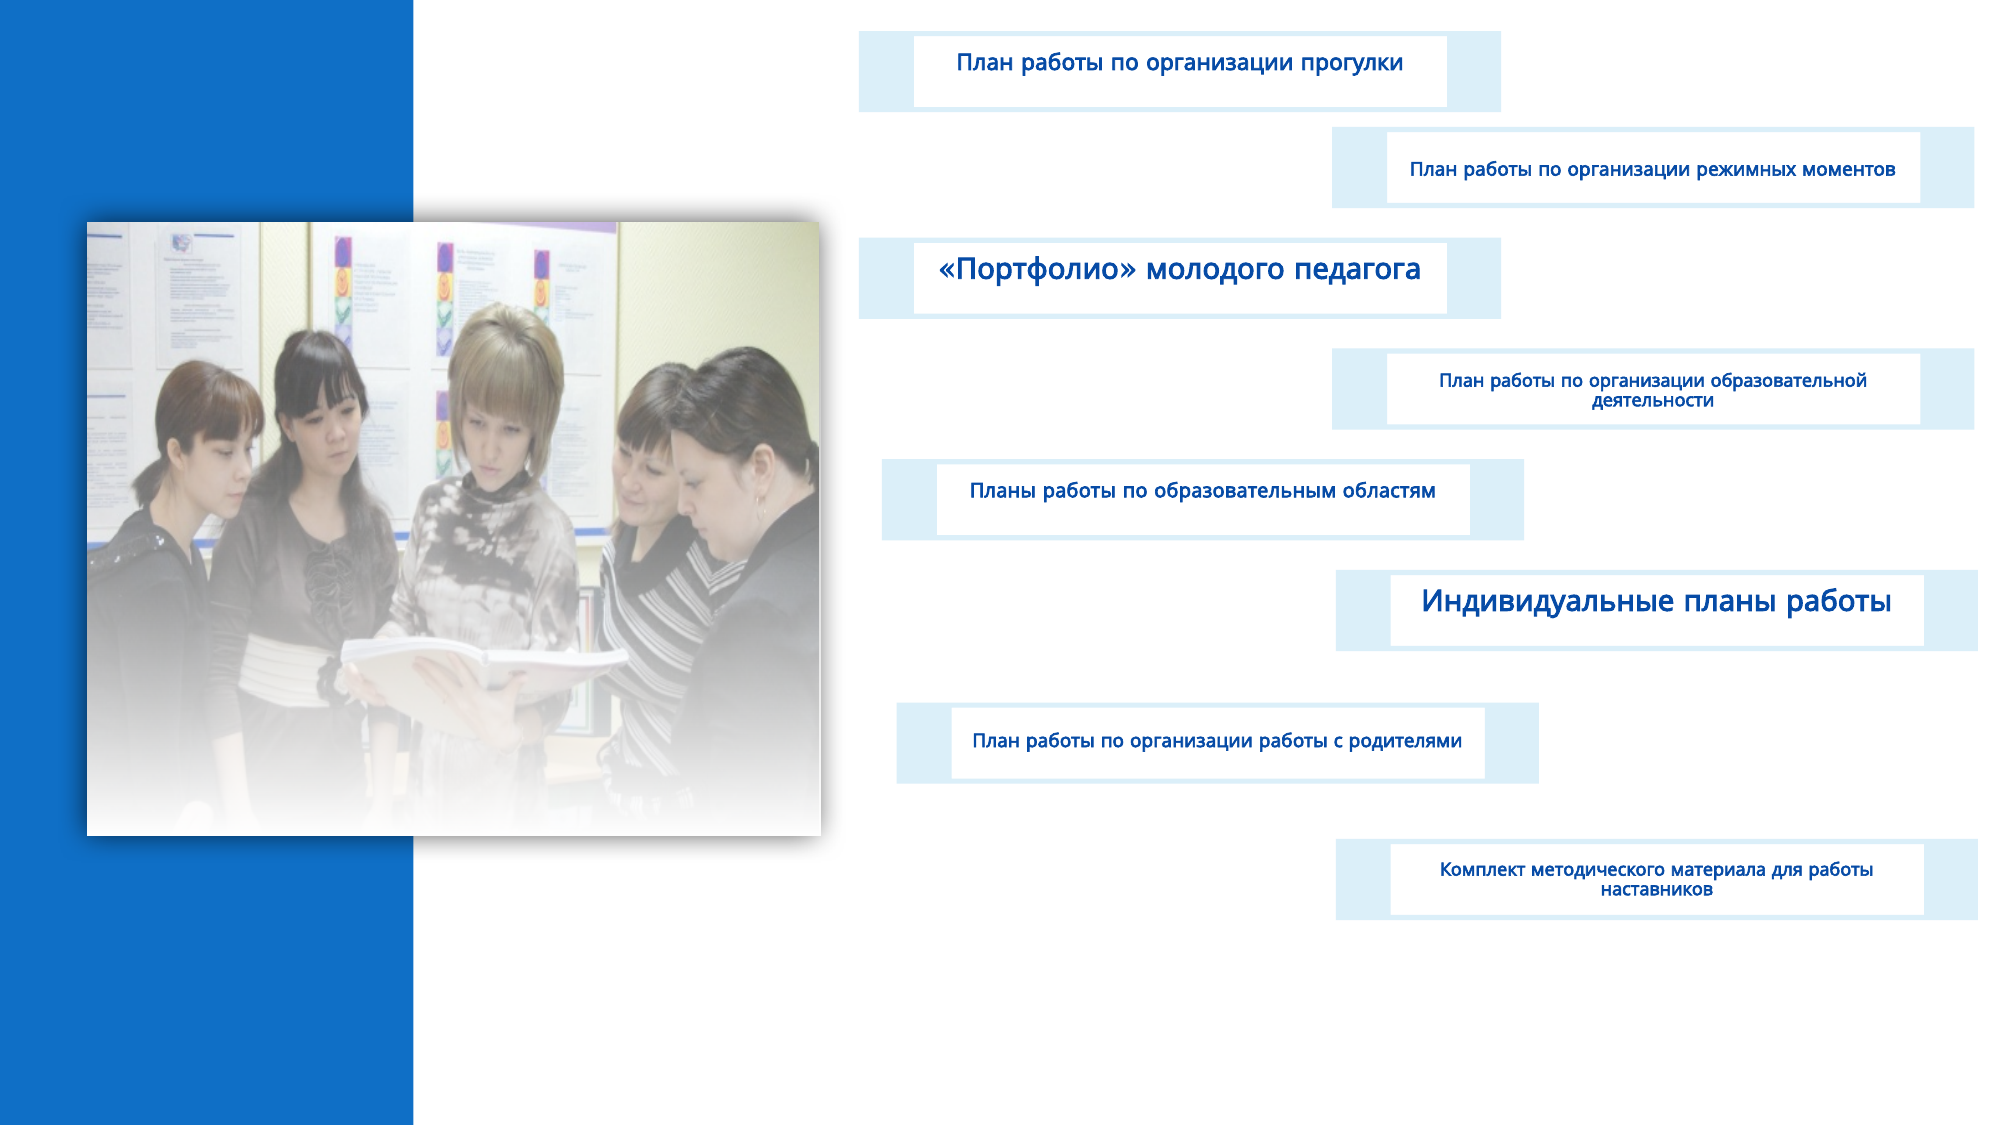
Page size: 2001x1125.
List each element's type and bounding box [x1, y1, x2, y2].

text_box [1335, 838, 1978, 921]
text_box [858, 30, 1502, 113]
text_box [1332, 348, 1975, 430]
text_box [881, 459, 1525, 541]
text_box [858, 237, 1502, 319]
text_box [1335, 569, 1978, 652]
text_box [1332, 126, 1975, 209]
text_box [896, 702, 1539, 784]
picture [87, 222, 819, 836]
